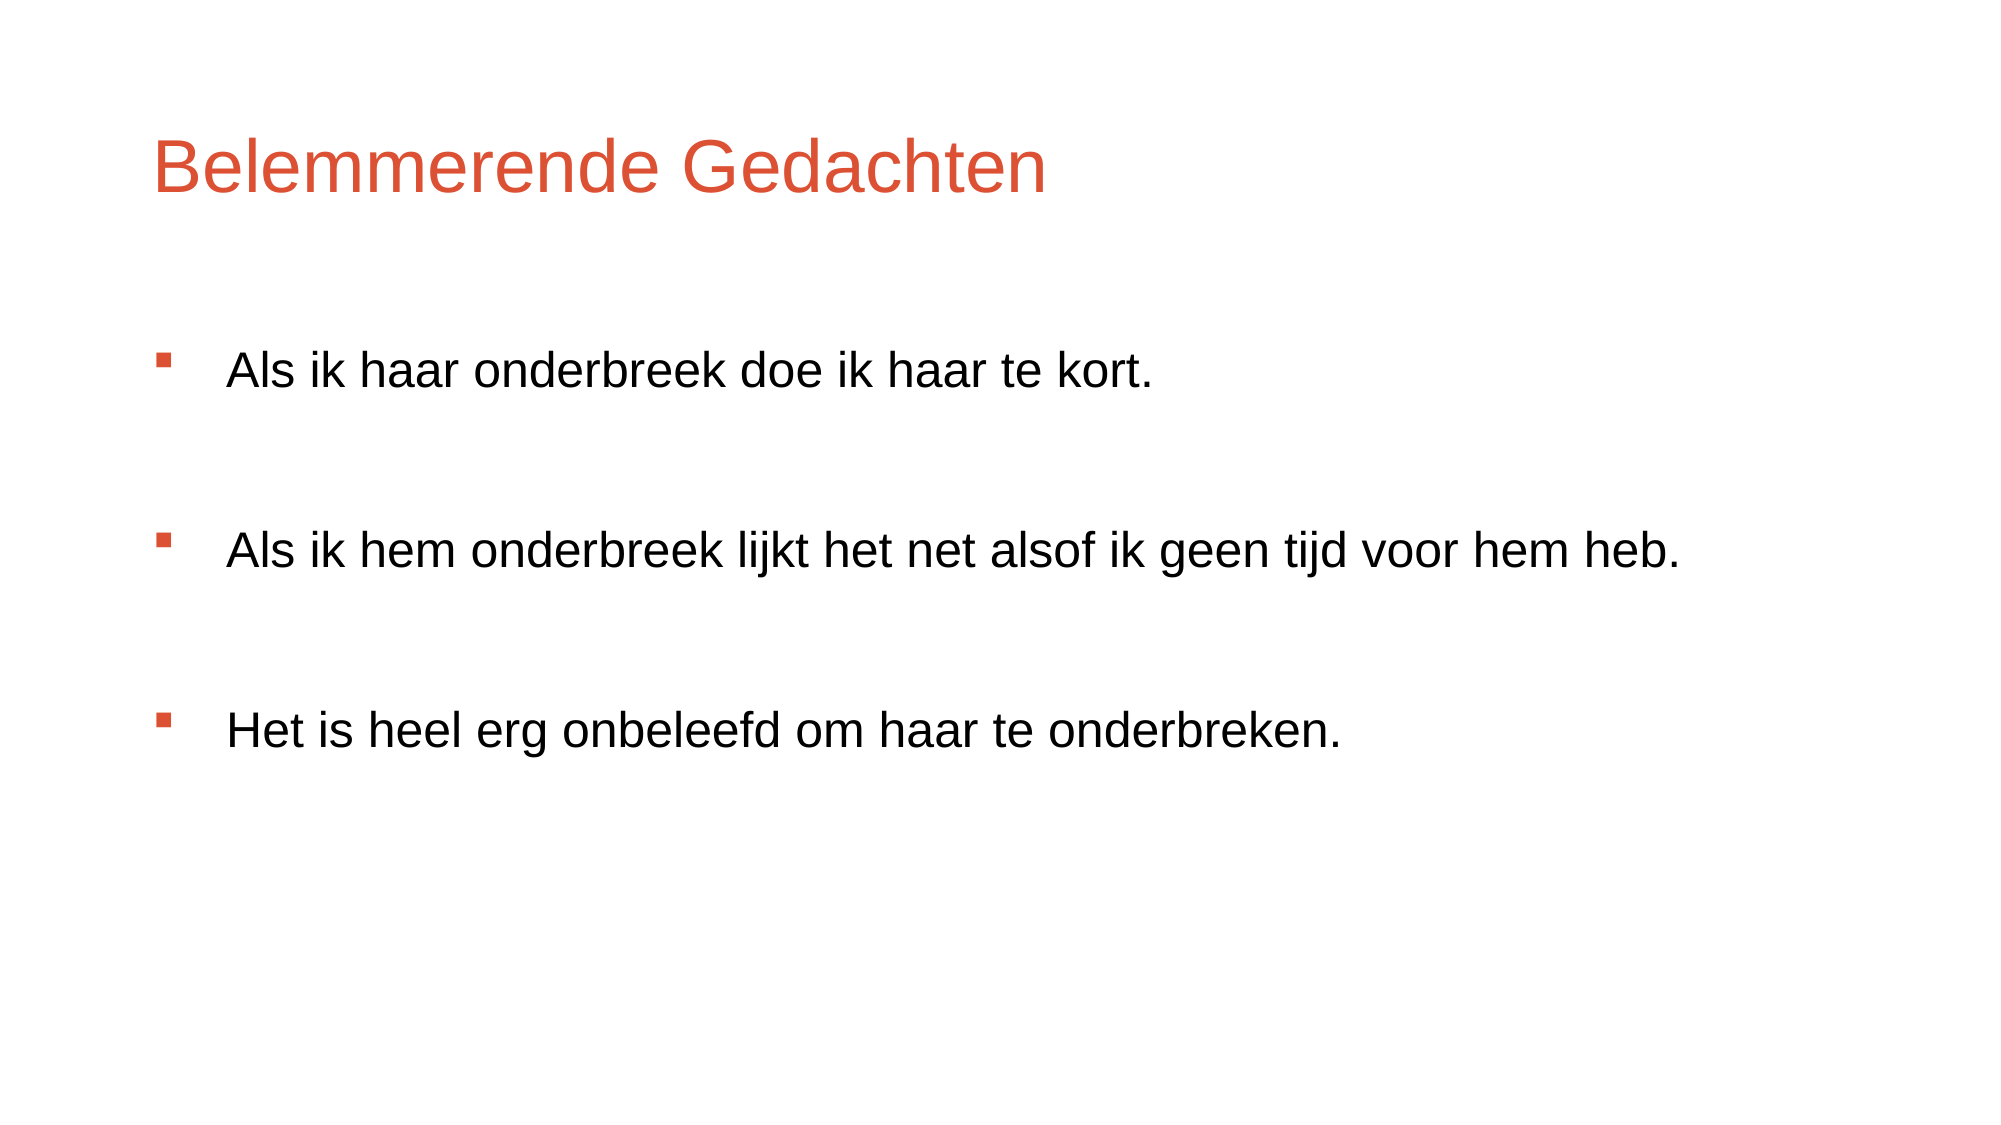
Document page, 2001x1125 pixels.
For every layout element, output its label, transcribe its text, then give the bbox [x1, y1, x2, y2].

list Als ik haar onderbreek doe ik haar te kort. Als ik hem onderbreek lijkt het net alsof ik geen tijd voor hem heb. Het is heel erg onbeleefd om haar te onderbreken. [137, 299, 1863, 1014]
title Belemmerende Gedachten [137, 59, 1863, 278]
